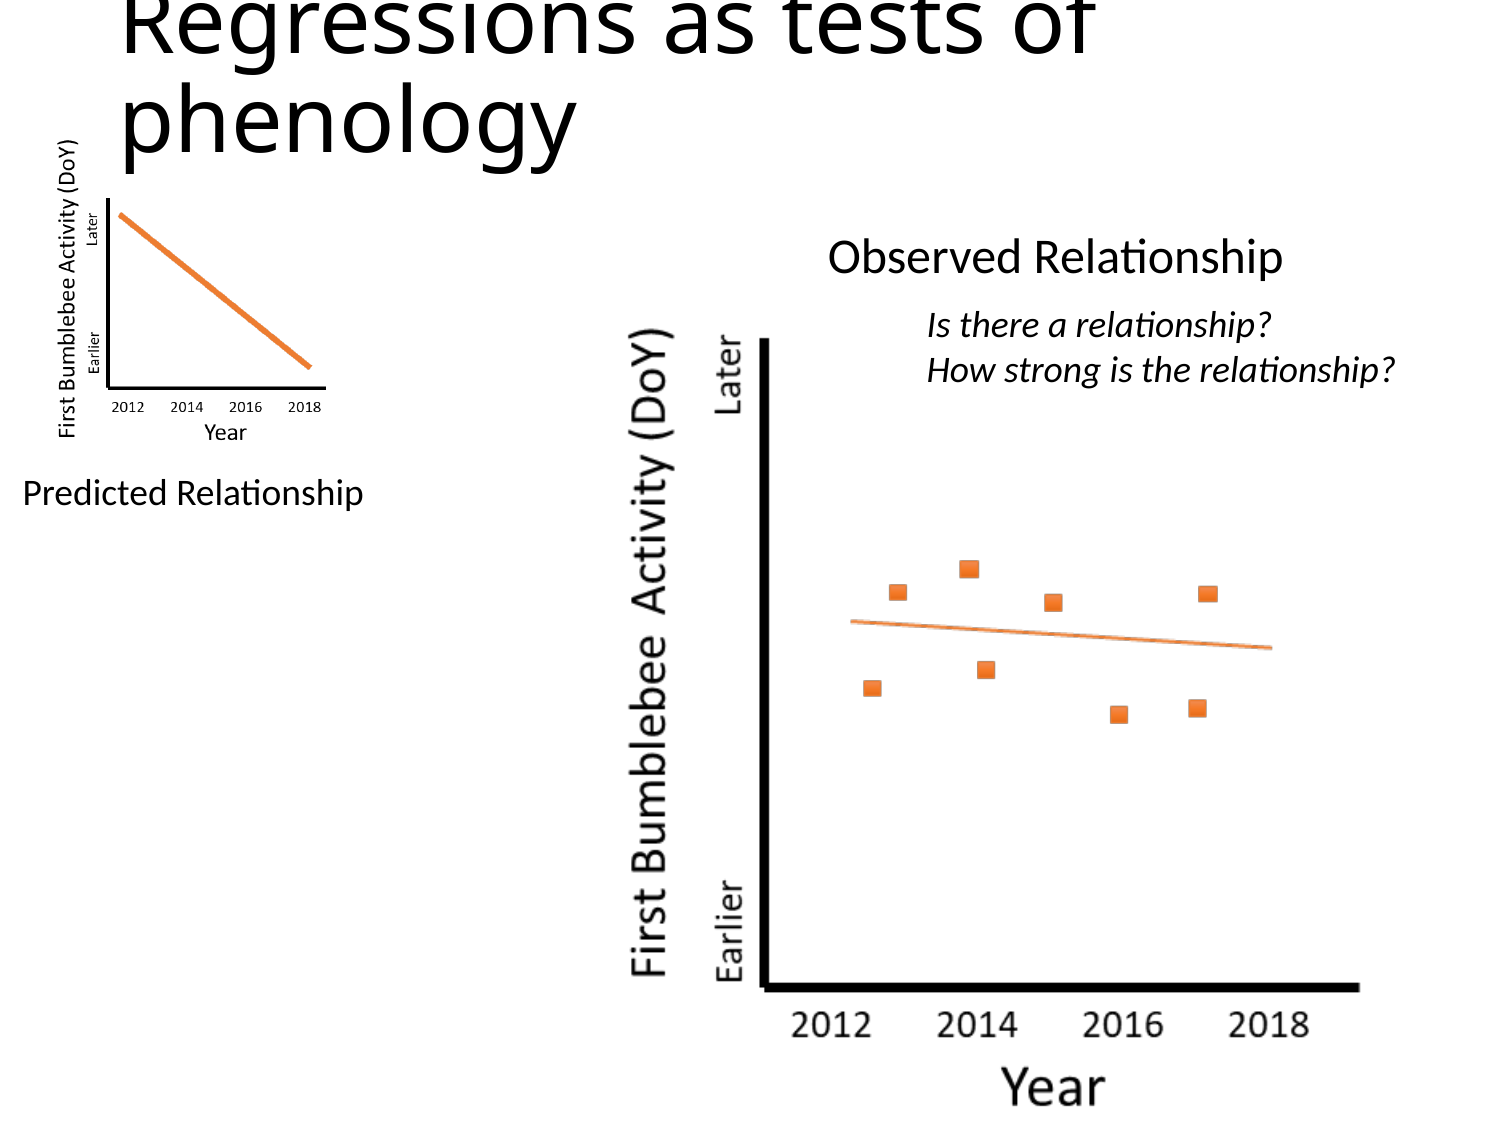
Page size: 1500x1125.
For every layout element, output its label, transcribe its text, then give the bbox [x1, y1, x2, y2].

picture [42, 123, 345, 461]
text_box Predicted Relationship [8, 460, 380, 521]
text_box Is there a relationship? How strong is the relationship? [1370, 292, 1412, 398]
text_box Observed Relationship [813, 216, 1299, 292]
picture [598, 292, 1370, 1125]
title Regressions as tests of phenology [103, 7, 1397, 140]
